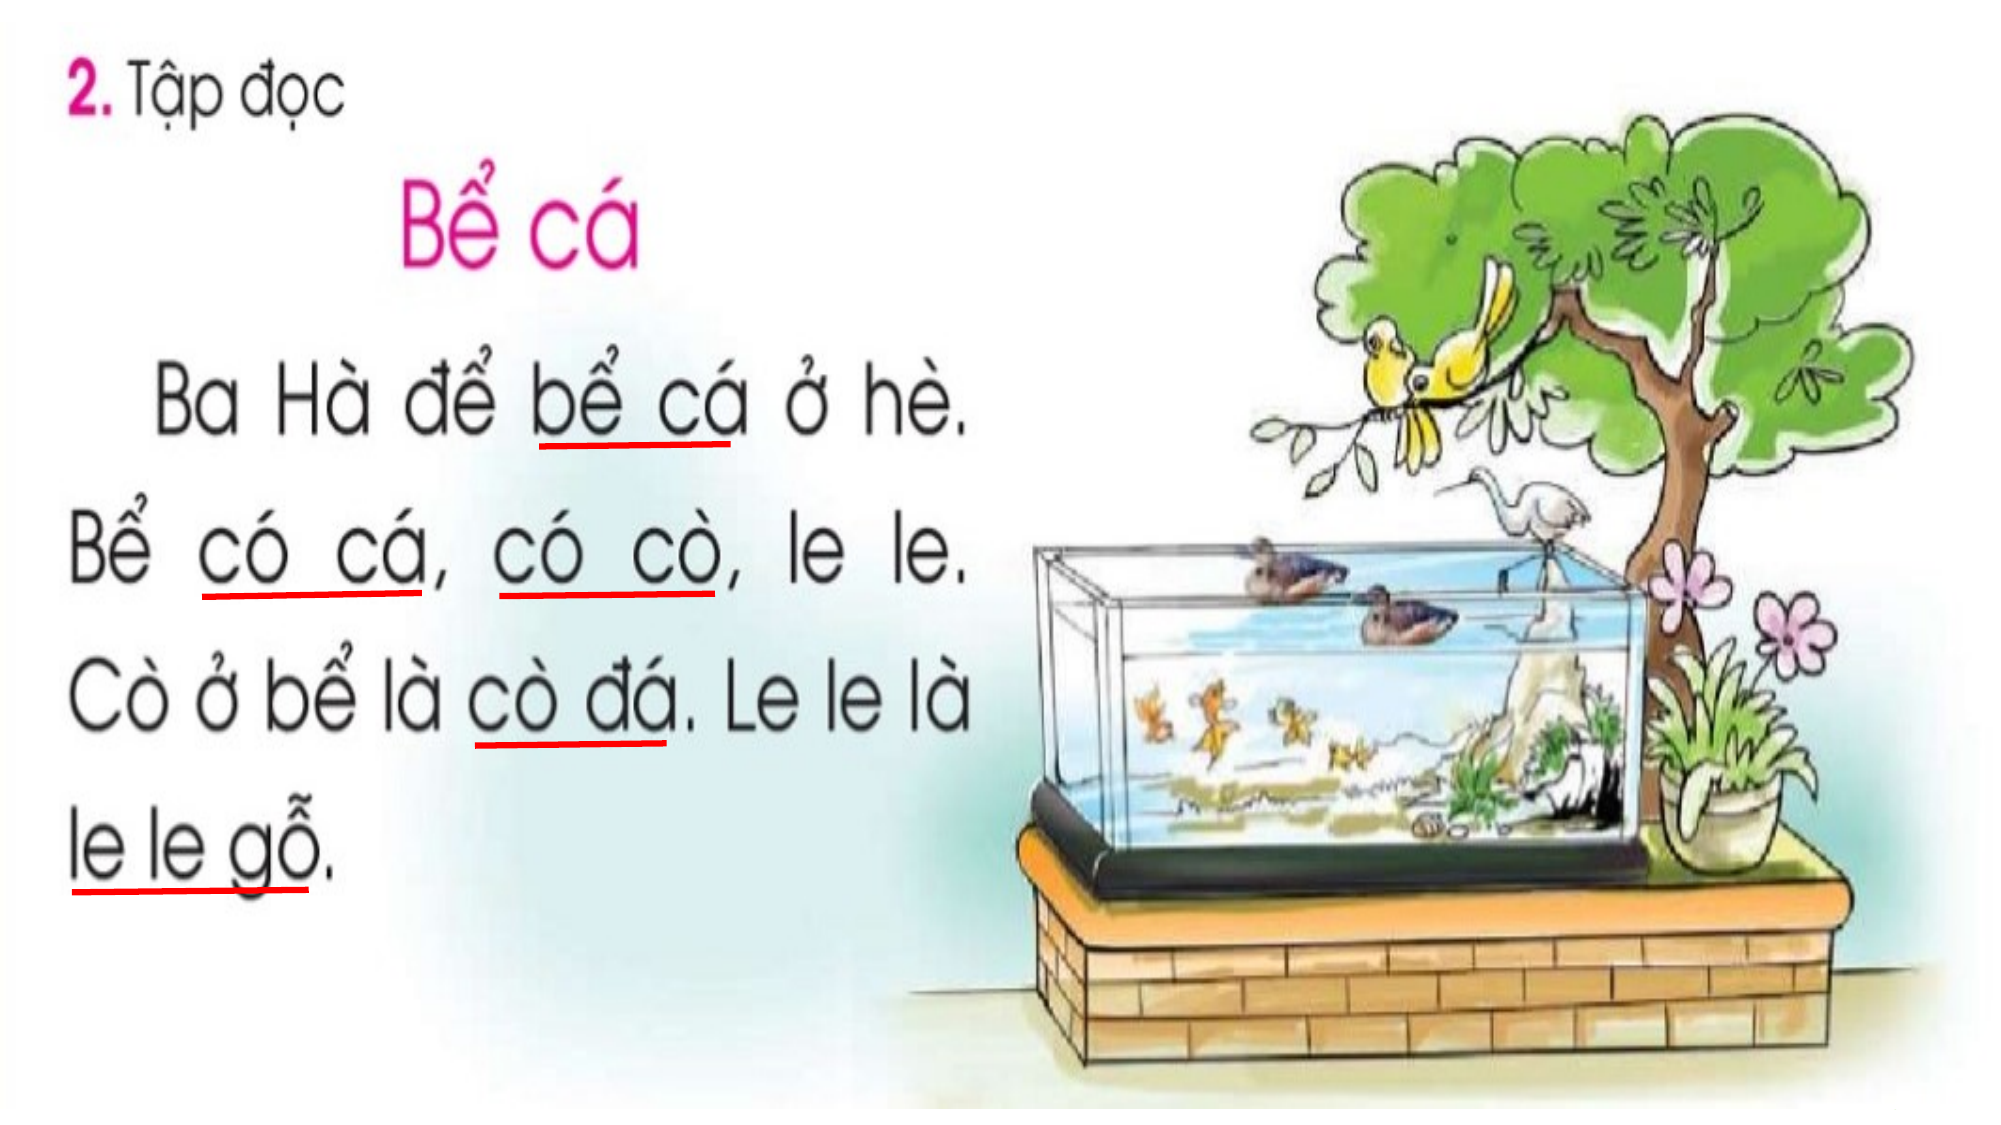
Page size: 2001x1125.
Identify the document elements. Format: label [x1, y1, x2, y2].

text_box [201, 592, 422, 597]
text_box [71, 889, 309, 893]
text_box [499, 593, 715, 597]
picture [0, 22, 2000, 1119]
